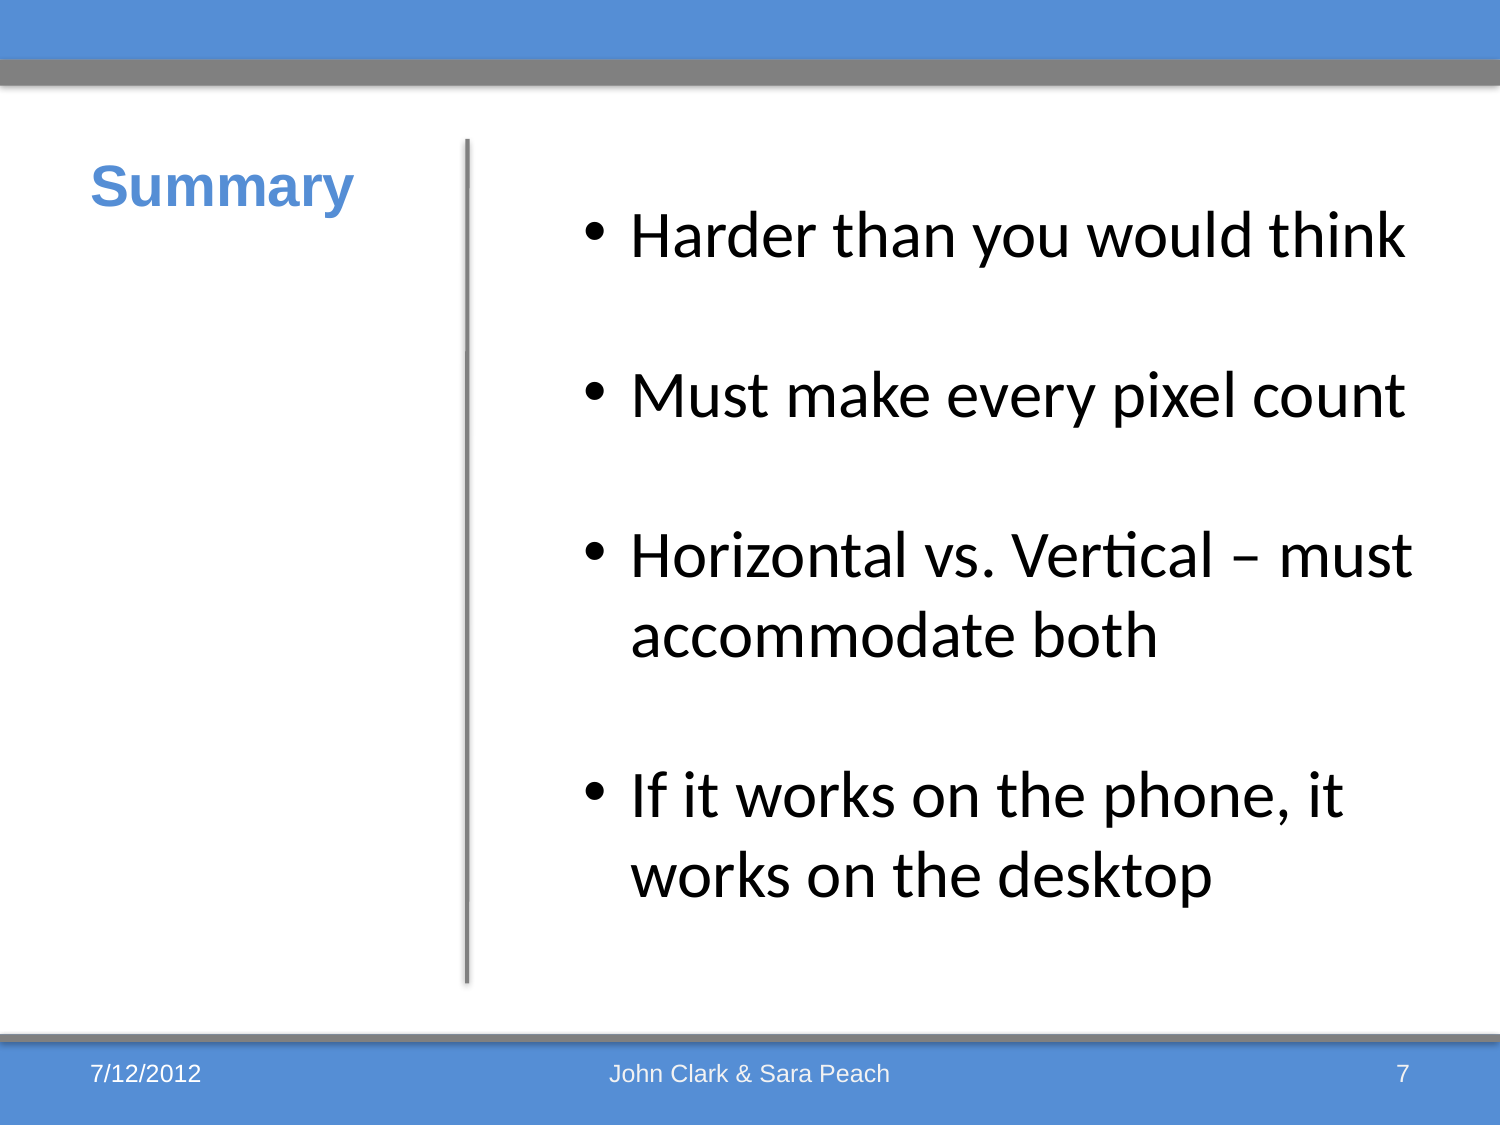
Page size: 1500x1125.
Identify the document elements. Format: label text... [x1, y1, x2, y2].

footer John Clark & Sara Peach [512, 1042, 988, 1103]
slide_number 7 [1074, 1042, 1425, 1103]
text_box Harder than you would think Must make every pixel count Horizontal vs. Vertical – must accommodate both If it works on the phone, it works on the desktop [569, 183, 1436, 918]
title Summary [75, 140, 438, 986]
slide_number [75, 1042, 425, 1103]
